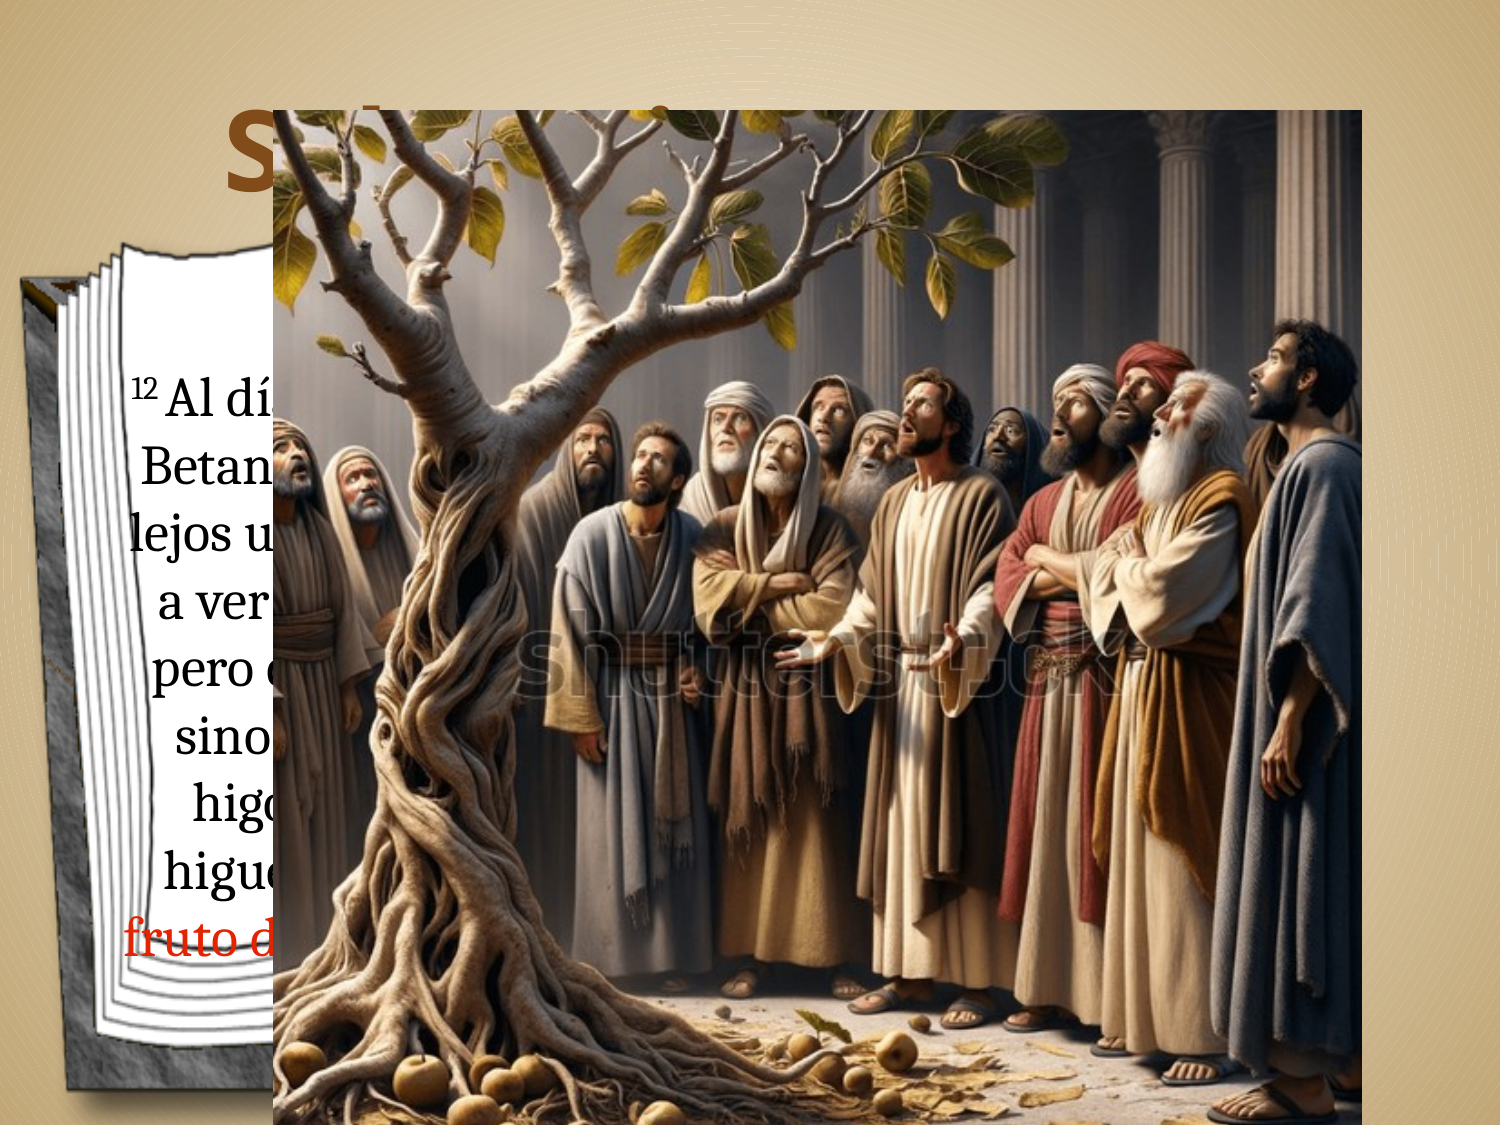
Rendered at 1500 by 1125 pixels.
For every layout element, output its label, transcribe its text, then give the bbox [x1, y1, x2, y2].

picture [9, 109, 1363, 1125]
text_box Solo Hojas [215, 71, 839, 192]
